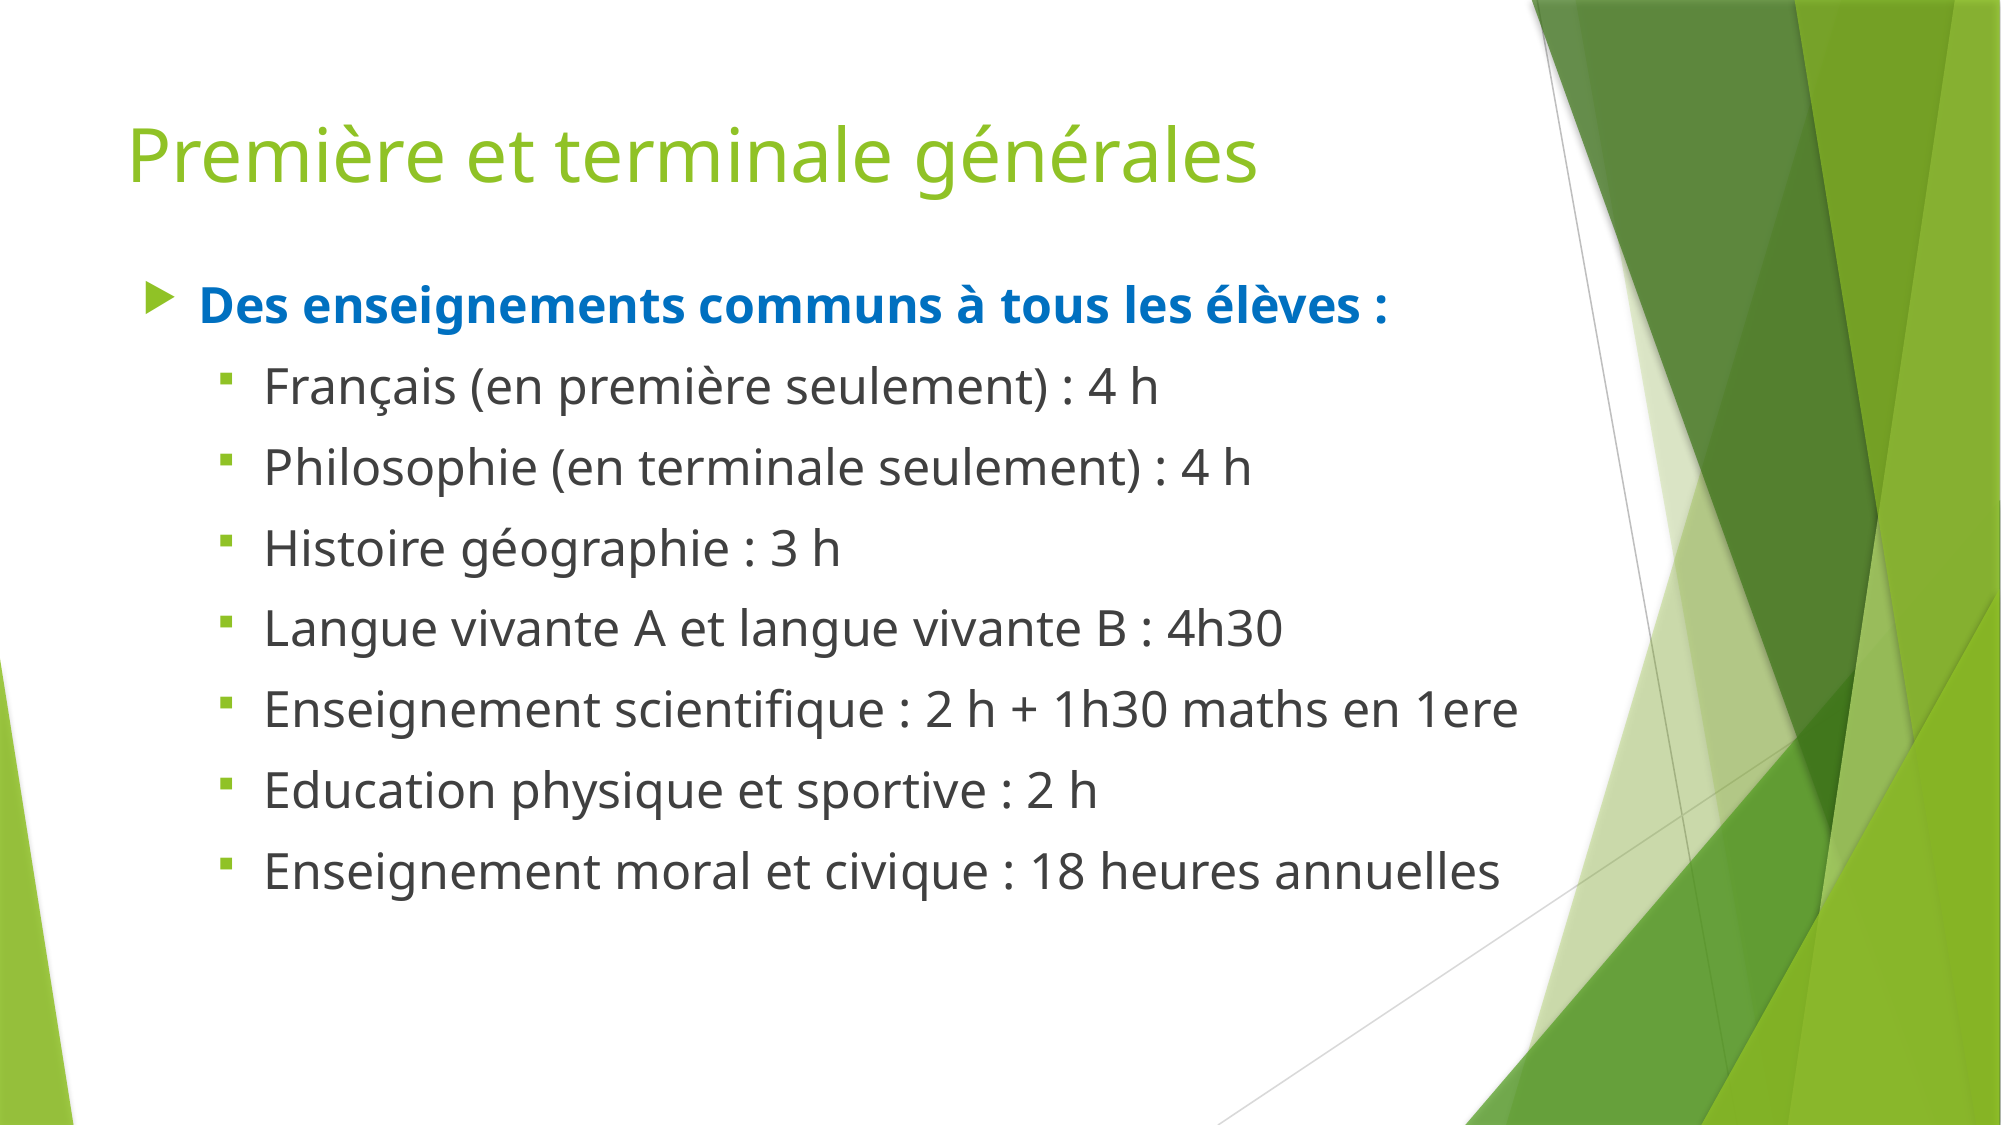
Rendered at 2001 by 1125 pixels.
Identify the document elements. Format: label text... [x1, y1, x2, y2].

list Des enseignements communs à tous les élèves : Français (en première seulement) : 4 h Philosophie (en terminale seulement) : 4 h Histoire géographie : 3 h Langue vivante A et langue vivante B : 4h30 Enseignement scientifique : 2 h + 1h30 maths en 1ere Education physique et sportive : 2 h Enseignement moral et civique : 18 heures annuelles [127, 265, 1538, 998]
title Première et terminale générales [111, 99, 1522, 225]
